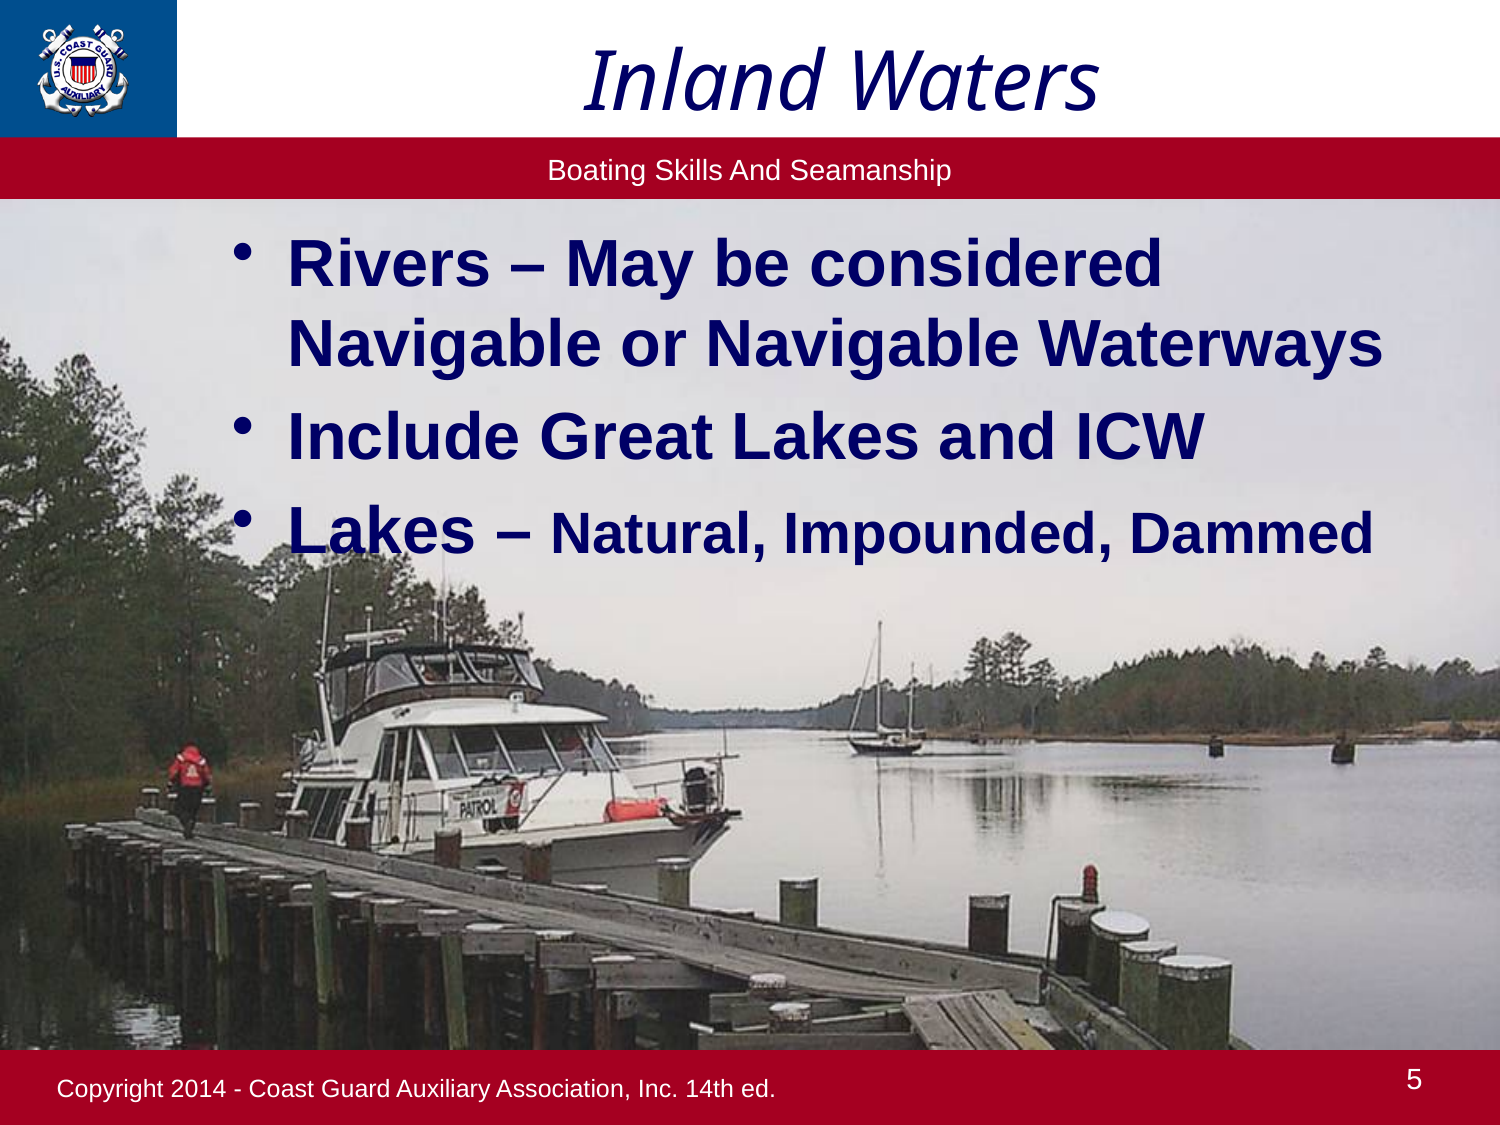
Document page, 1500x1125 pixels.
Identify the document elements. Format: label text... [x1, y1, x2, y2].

picture [0, 0, 177, 137]
picture [0, 199, 1500, 1050]
slide_number 5 [1124, 1059, 1438, 1104]
title Inland Waters [187, 24, 1500, 130]
